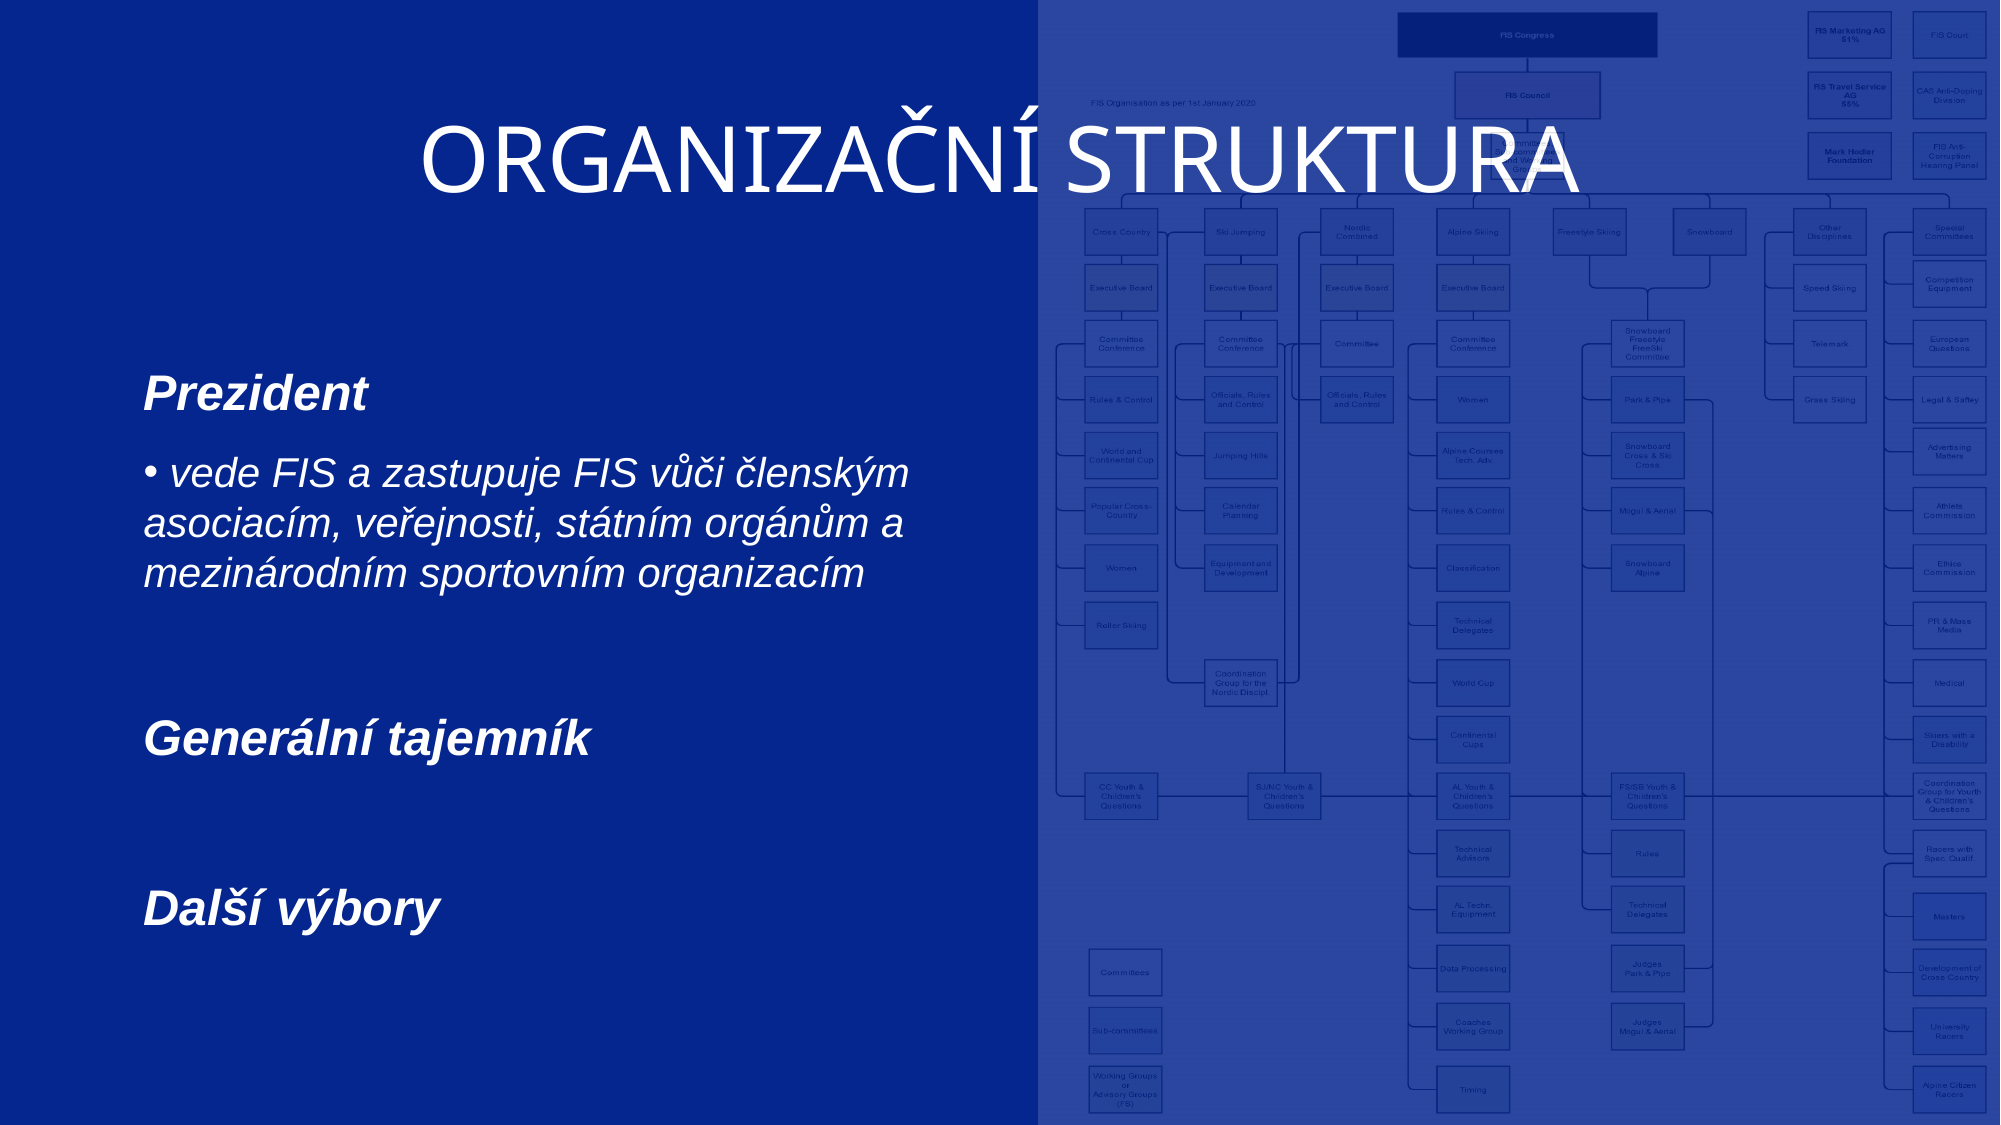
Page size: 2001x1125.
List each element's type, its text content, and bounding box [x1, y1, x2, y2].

picture [1038, 0, 2000, 1125]
text_box Prezident vede FIS a zastupuje FIS vůči členským asociacím, veřejnosti, státním orgánům a mezinárodním sportovním organizacím Generální tajemník Další výbory [128, 353, 1038, 1059]
text_box ORGANIZAČNÍ STRUKTURA [0, 93, 1038, 218]
